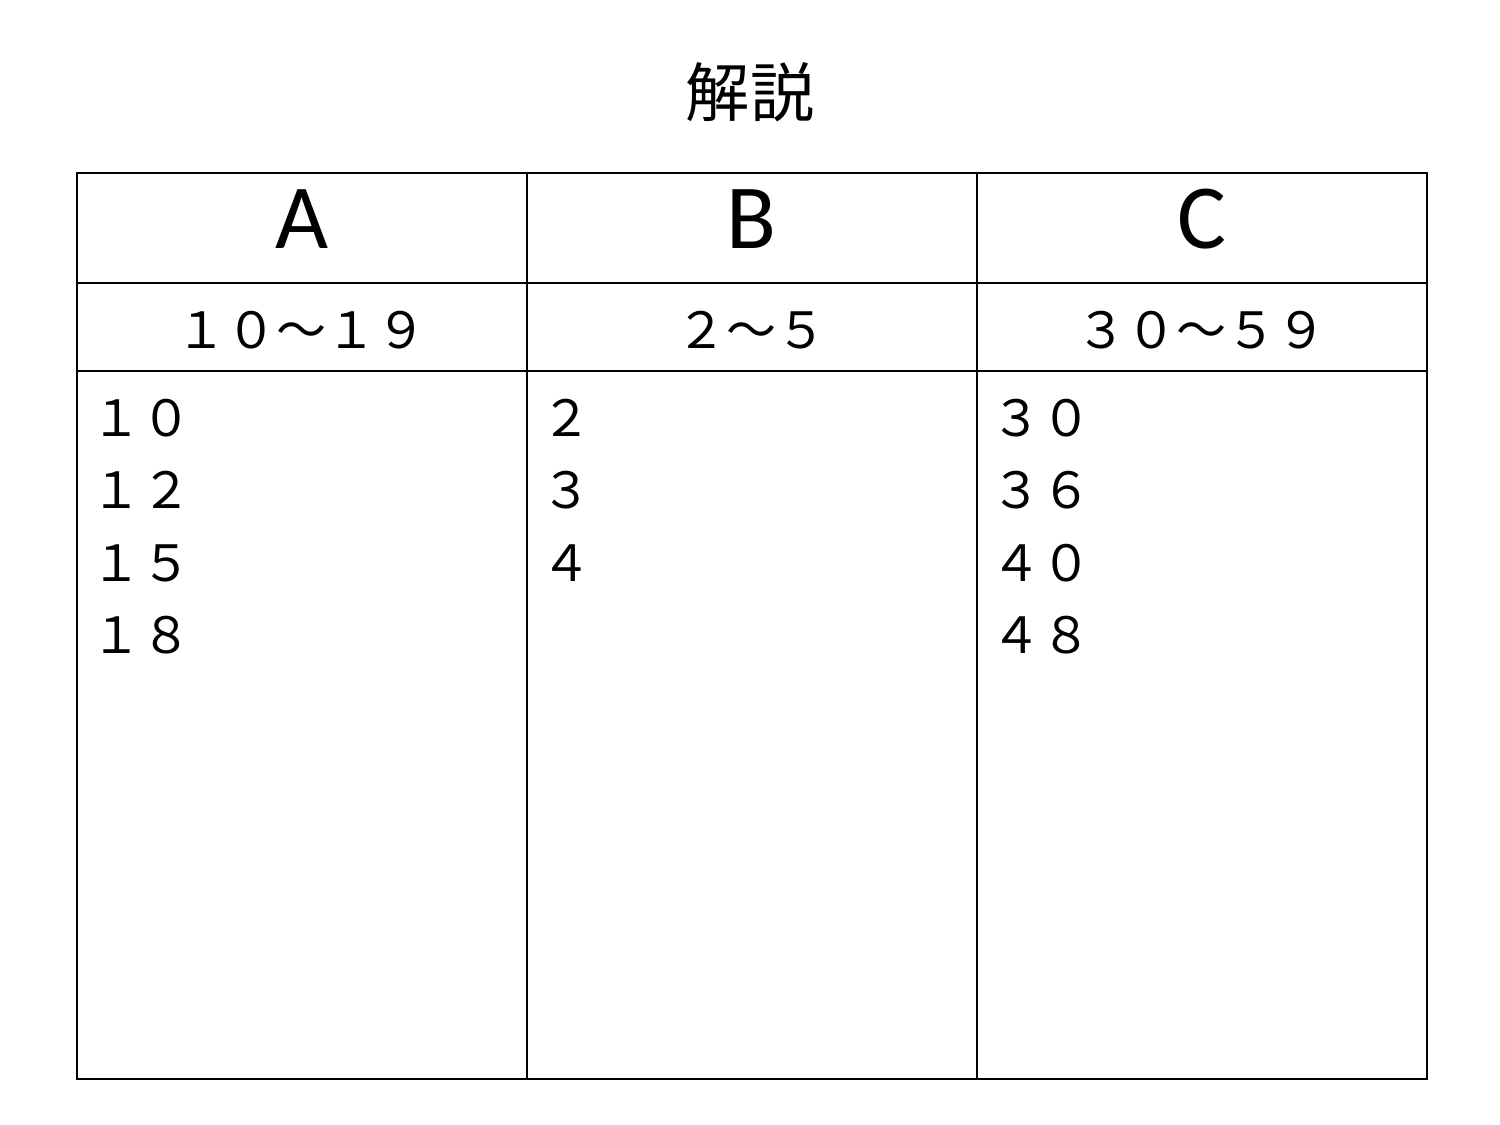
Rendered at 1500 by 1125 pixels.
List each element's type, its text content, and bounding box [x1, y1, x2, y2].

table_cell ２ ３ ４ [528, 372, 976, 1078]
table_cell ３０ ３６ ４０ ４８ [978, 372, 1426, 1078]
table_cell ３０～５９ [978, 284, 1426, 370]
title 解説 [75, 45, 1425, 138]
table_header C [978, 174, 1426, 282]
table_cell １０ １２ １５ １８ [78, 372, 526, 1078]
table_cell １０～１９ [78, 284, 526, 370]
table_header B [528, 174, 976, 282]
table_cell ２～５ [528, 284, 976, 370]
table_header A [78, 174, 526, 282]
